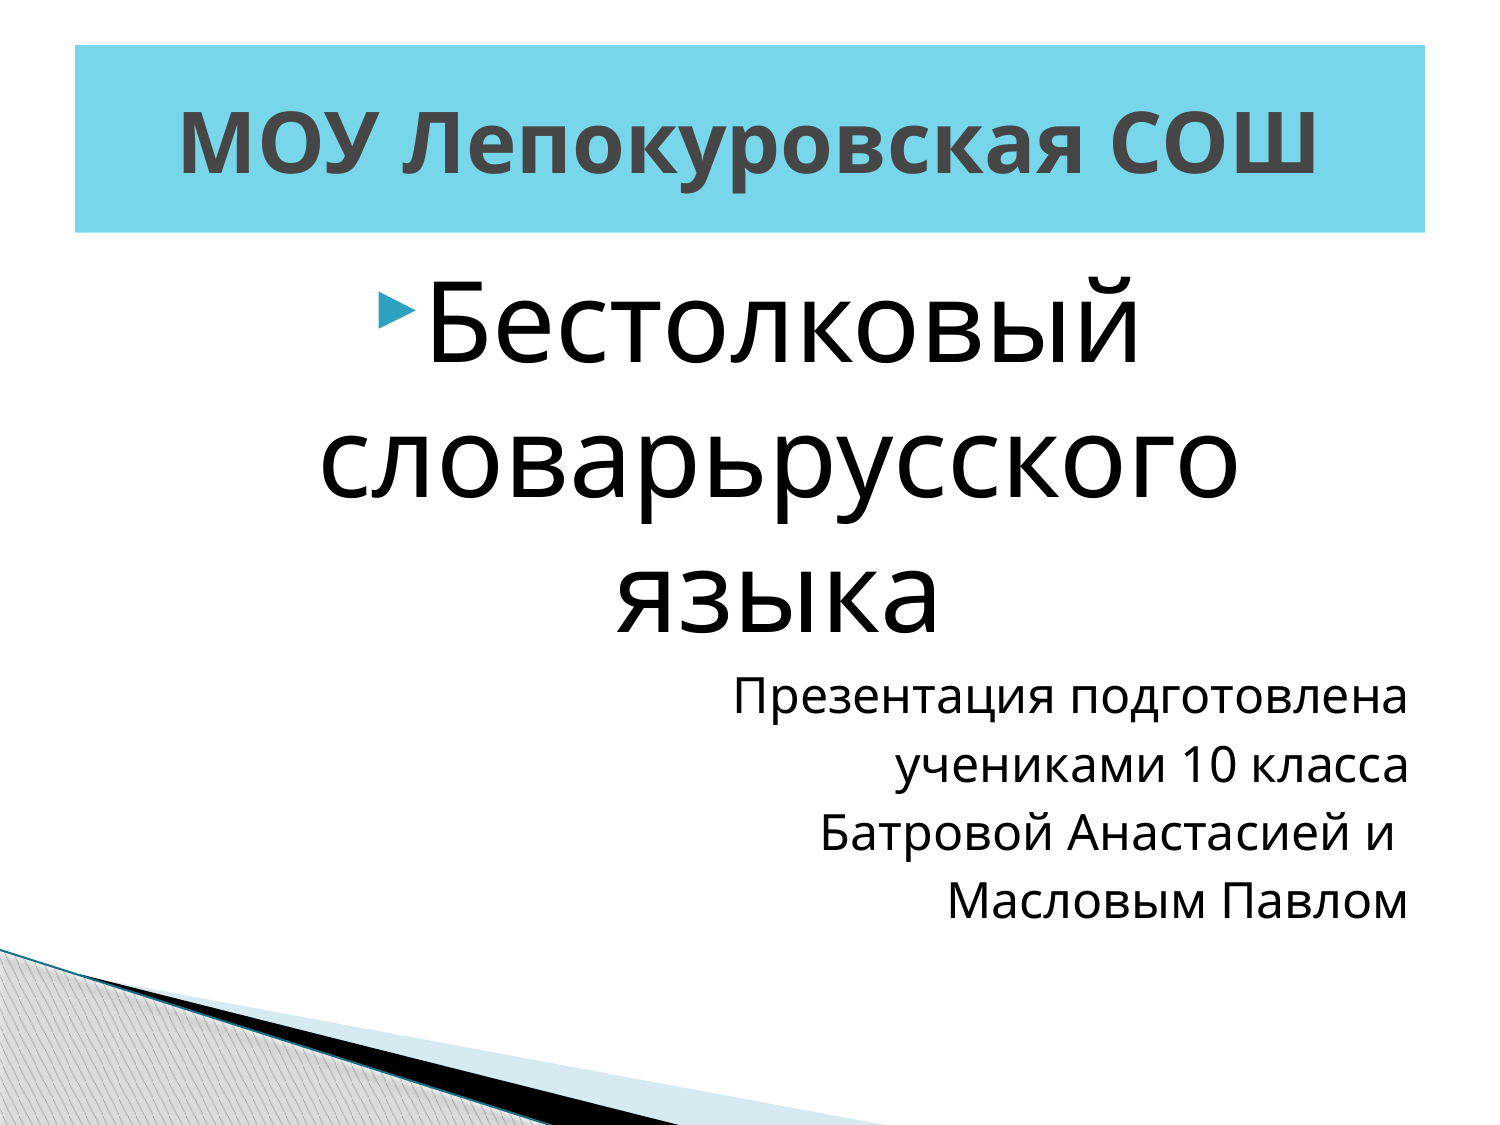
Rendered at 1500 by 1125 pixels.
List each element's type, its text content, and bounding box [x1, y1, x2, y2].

list Бестолковый словарьрусского языка Презентация подготовлена учениками 10 класса Батровой Анастасией и Масловым Павлом [75, 243, 1425, 986]
title МОУ Лепокуровская СОШ [75, 45, 1425, 233]
